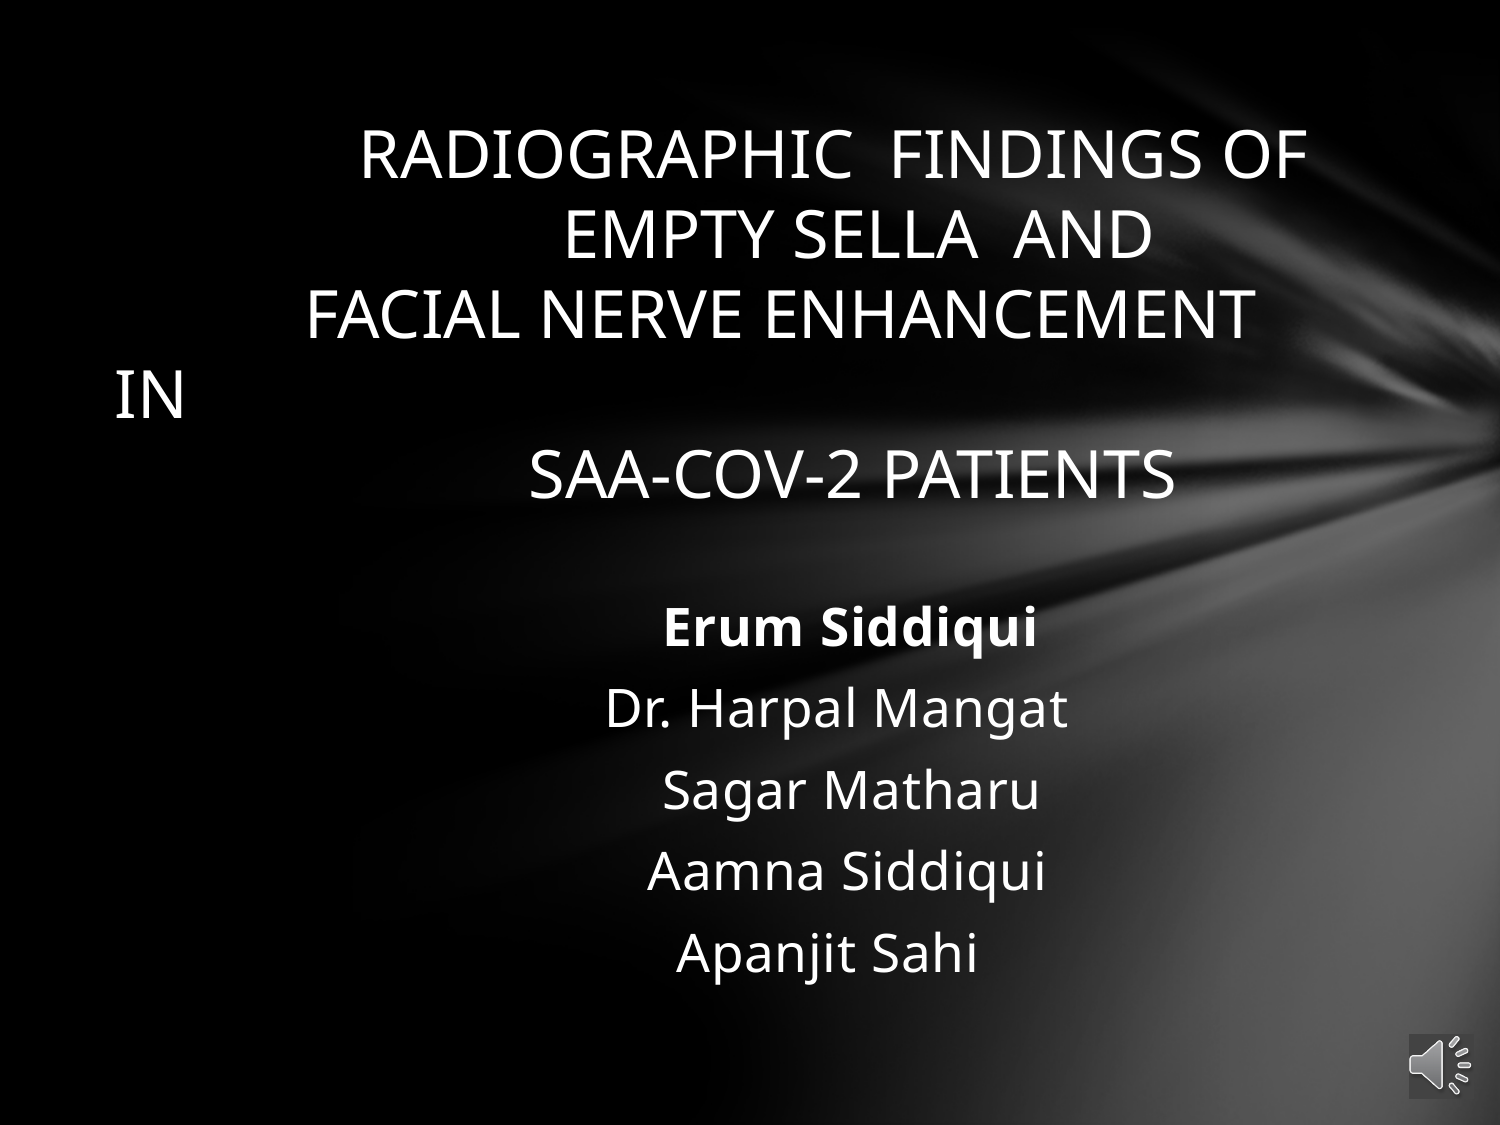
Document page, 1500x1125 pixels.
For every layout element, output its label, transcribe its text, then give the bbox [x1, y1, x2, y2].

title RADIOGRAPHIC FINDINGS OF EMPTY SELLA AND FACIAL NERVE ENHANCEMENT IN SAA-COV-2 PATIENTS [99, 75, 1360, 600]
picture [1408, 1033, 1476, 1101]
list Erum Siddiqui Dr. Harpal Mangat Sagar Matharu Aamna Siddiqui Apanjit Sahi [99, 600, 1360, 1000]
